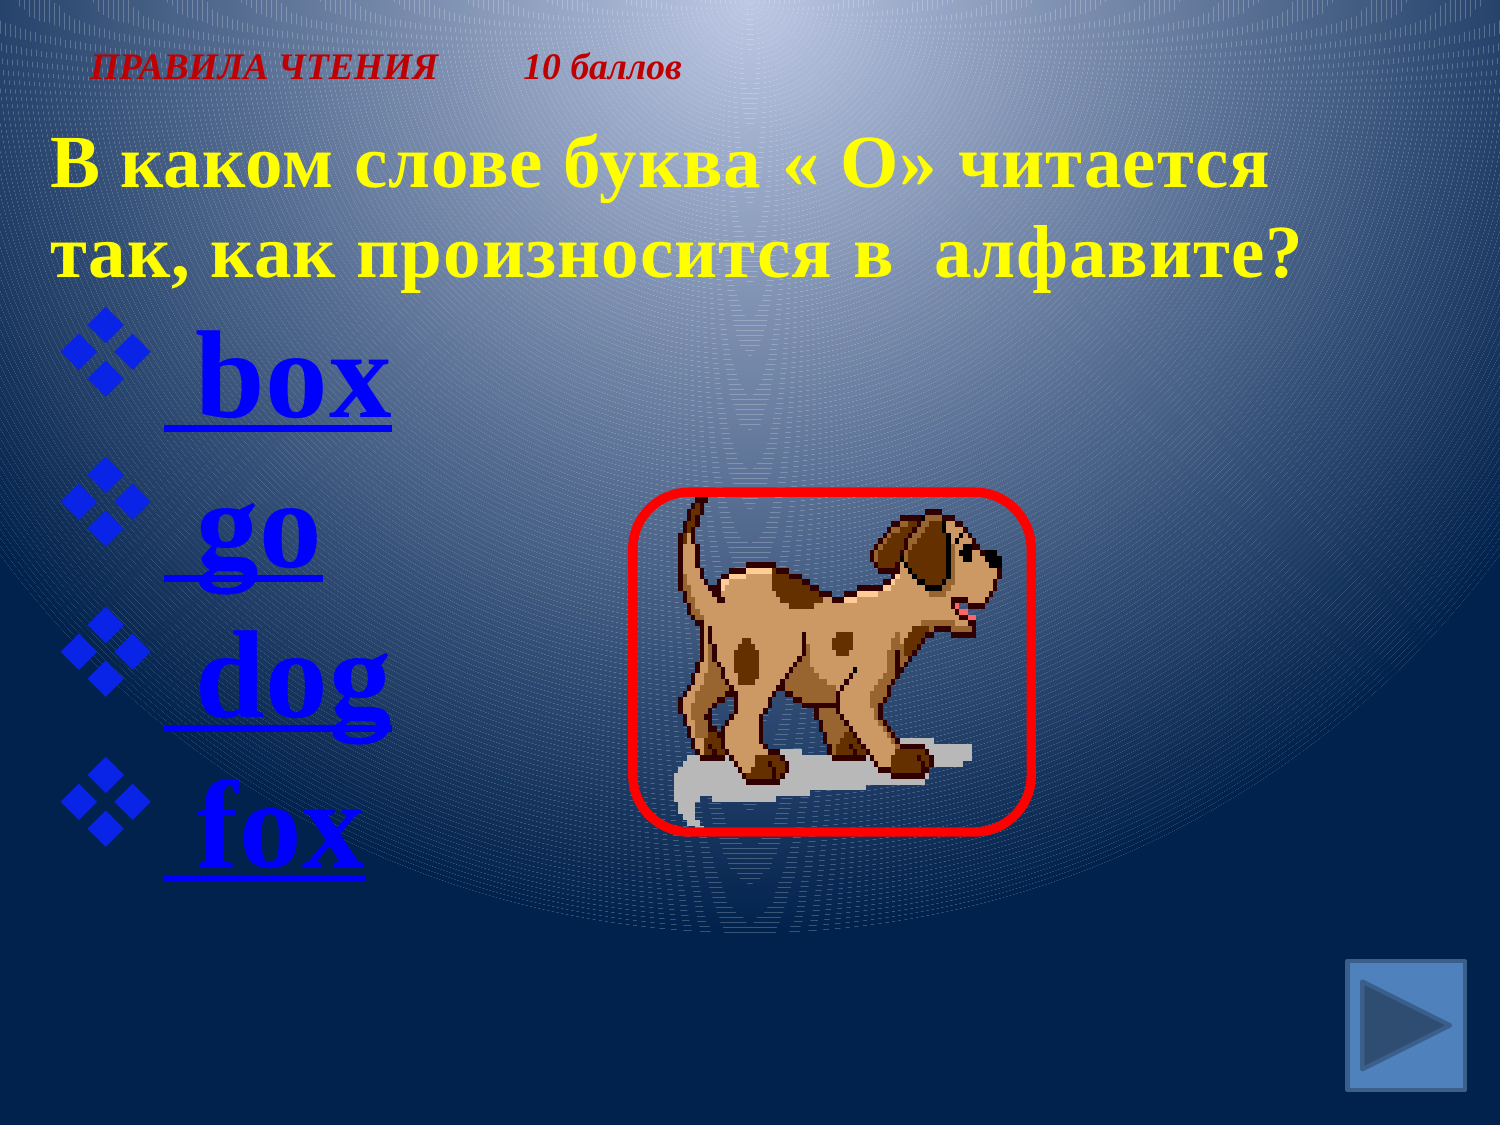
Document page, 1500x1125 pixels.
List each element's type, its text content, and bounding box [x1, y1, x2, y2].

picture [632, 491, 1032, 833]
text_box В каком слове буква « О» читается так, как произносится в алфавите? box go dog fox [35, 105, 1395, 991]
text_box [1345, 959, 1467, 1092]
title ПРАВИЛА ЧТЕНИЯ 10 баллов [75, 45, 1425, 129]
